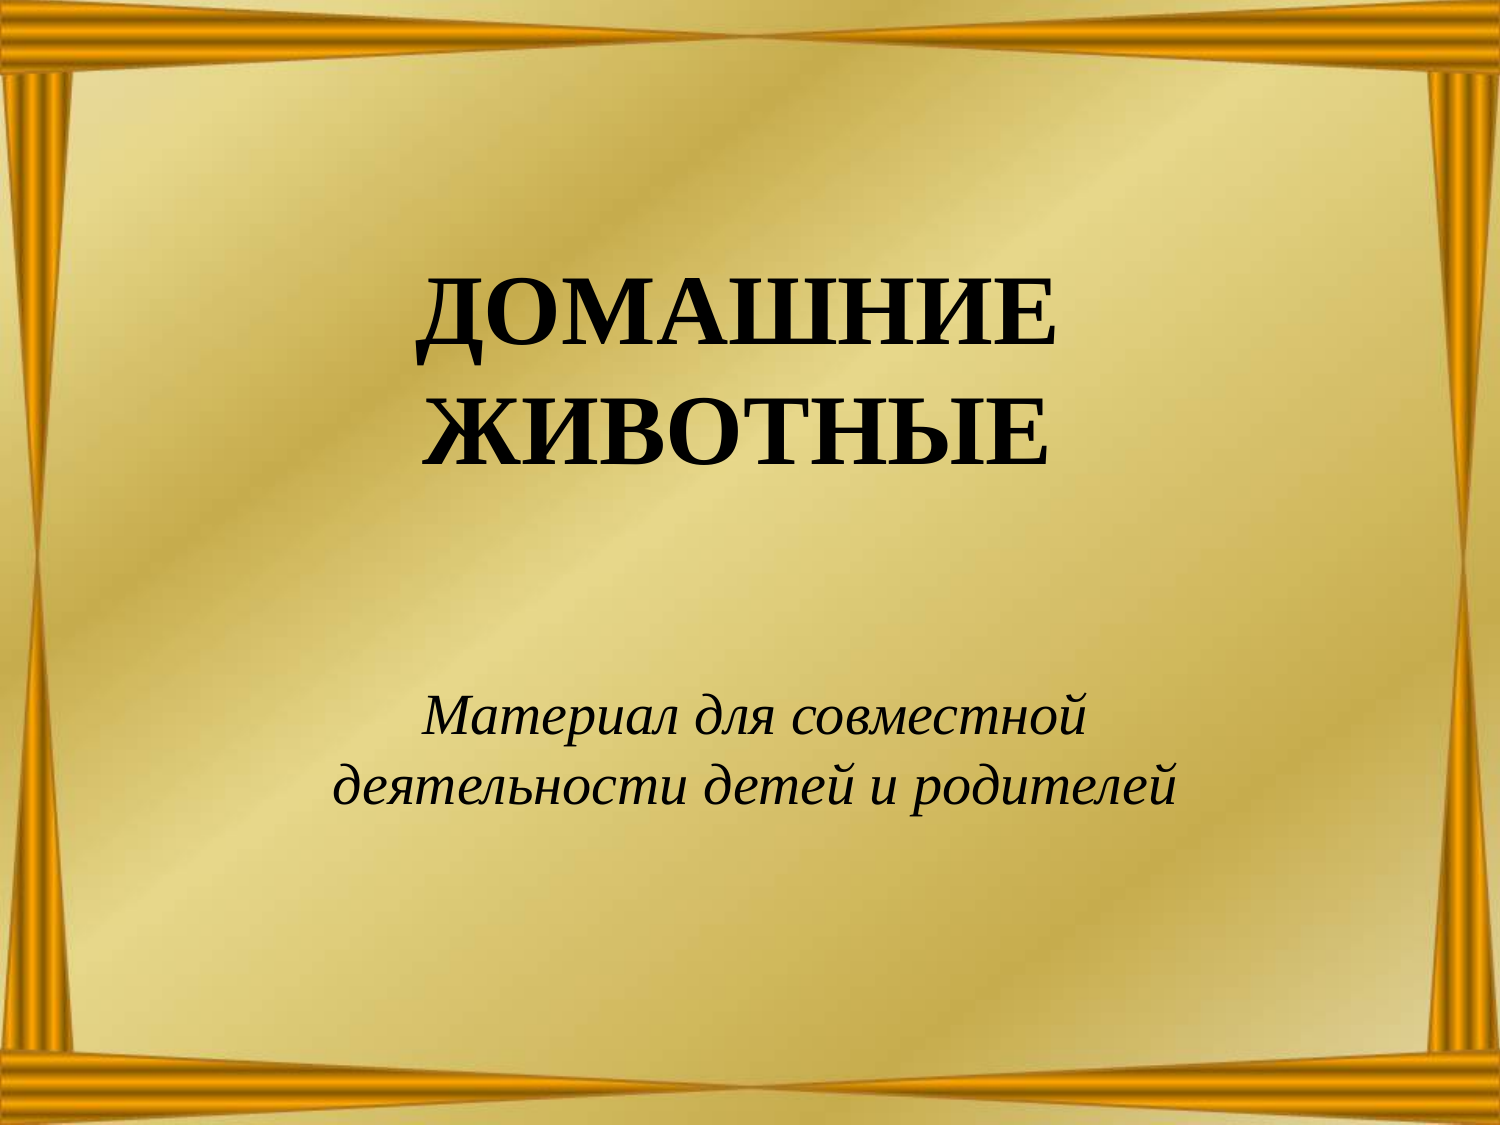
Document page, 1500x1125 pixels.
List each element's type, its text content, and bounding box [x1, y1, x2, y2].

picture [0, 0, 1500, 1125]
title Домашние животные [100, 243, 1376, 485]
subtitle Материал для совместной деятельности детей и родителей [230, 668, 1281, 957]
